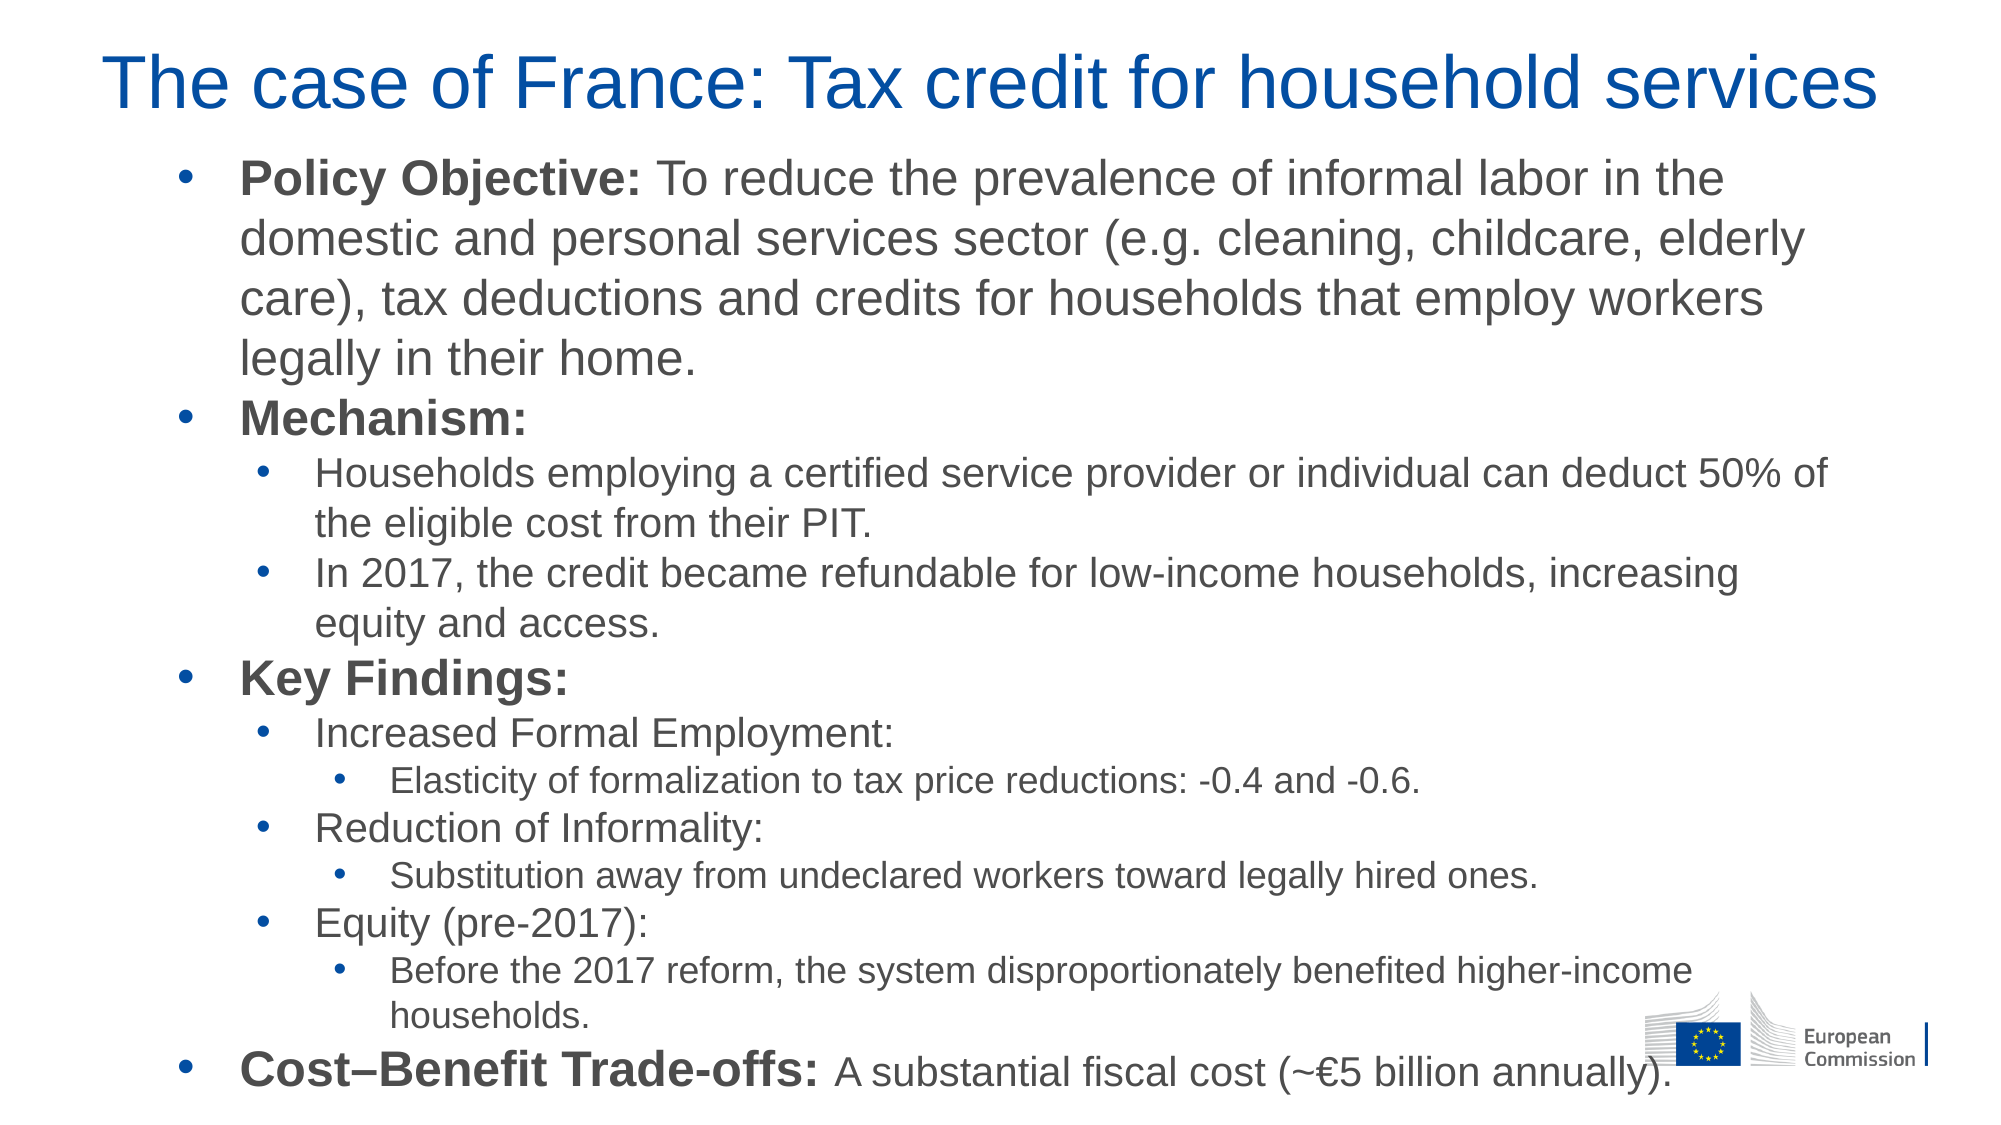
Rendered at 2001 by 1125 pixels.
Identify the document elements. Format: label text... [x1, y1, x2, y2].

picture [1645, 991, 1928, 1066]
title The case of France: Tax credit for household services [86, 44, 1912, 125]
list Policy Objective: To reduce the prevalence of informal labor in the domestic and personal services sector (e.g. cleaning, childcare, elderly care), tax deductions and credits for households that employ workers legally in their home. Mechanism: Households employing a certified service provider or individual can deduct 50% of the eligible cost from their PIT. In 2017, the credit became refundable for low-income households, increasing equity and access. Key Findings: Increased Formal Employment: Elasticity of formalization to tax price reductions: -0.4 and -0.6. Reduction of Informality: Substitution away from undeclared workers toward legally hired ones. Equity (pre-2017): Before the 2017 reform, the system disproportionately benefited higher-income households. Cost–Benefit Trade-offs: A substantial fiscal cost (~€5 billion annually). [149, 138, 1850, 1000]
